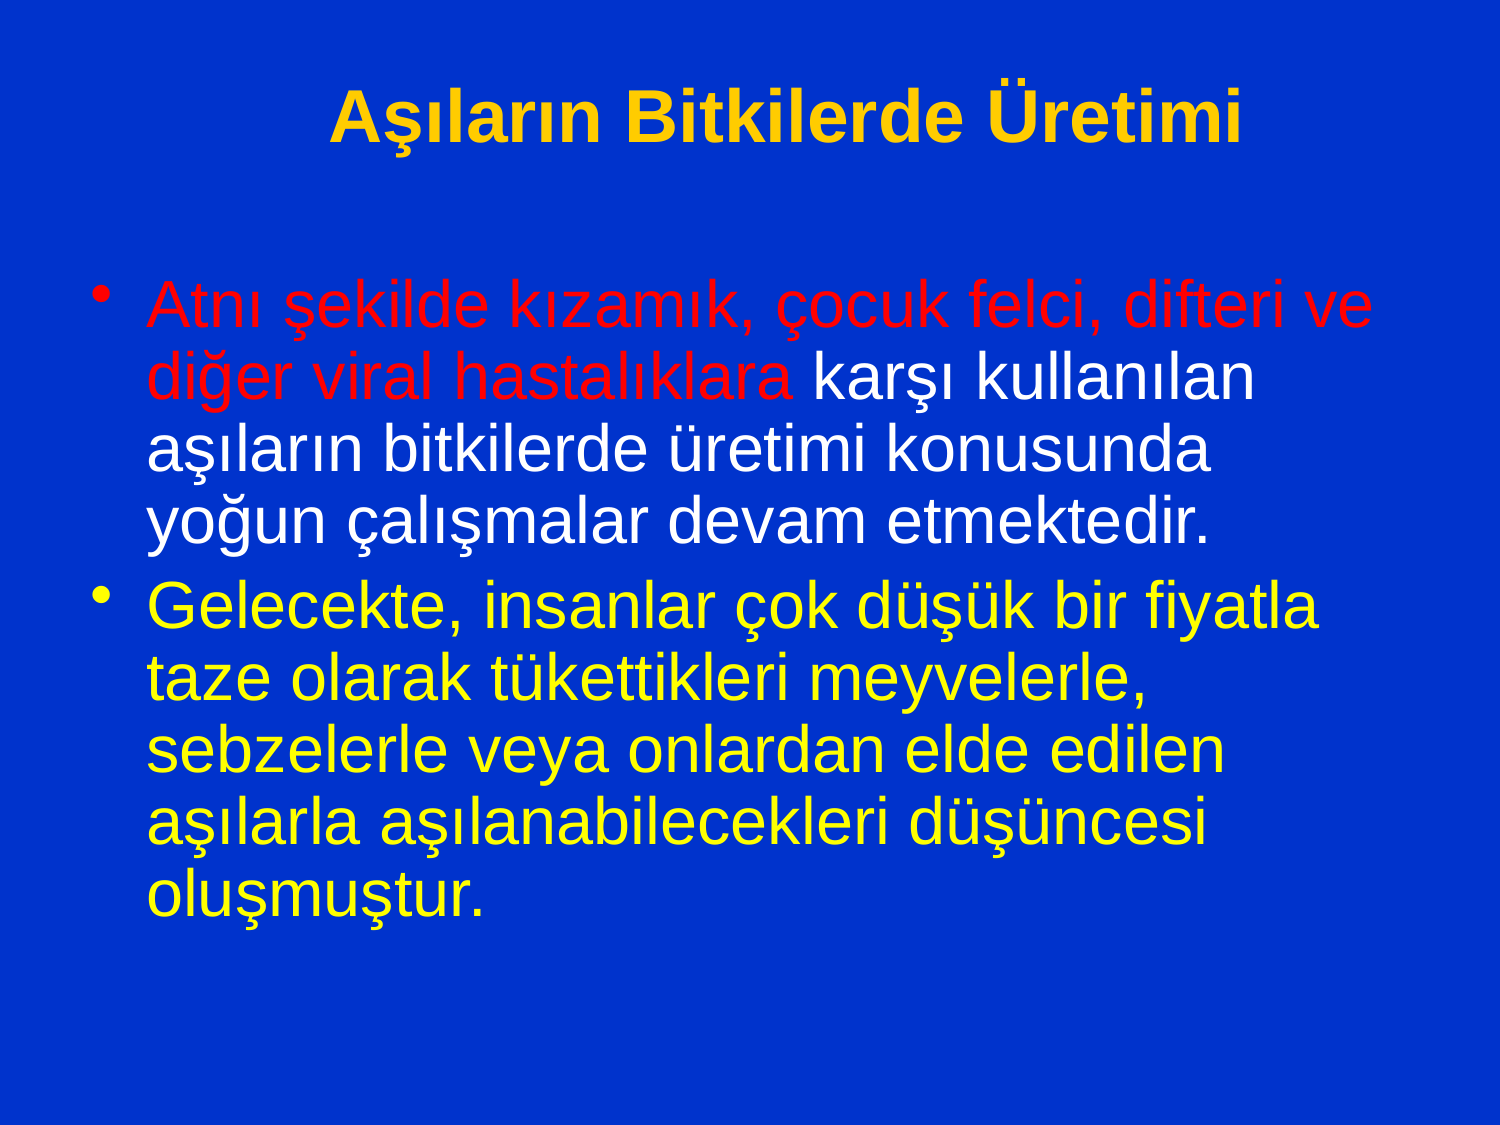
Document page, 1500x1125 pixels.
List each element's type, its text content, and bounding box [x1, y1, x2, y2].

list Atnı şekilde kızamık, çocuk felci, difteri ve diğer viral hastalıklara karşı kullanılan aşıların bitkilerde üretimi konusunda yoğun çalışmalar devam etmektedir. Gelecekte, insanlar çok düşük bir fiyatla taze olarak tükettikleri meyvelerle, sebzelerle veya onlardan elde edilen aşılarla aşılanabilecekleri düşüncesi oluşmuştur. [74, 262, 1426, 1006]
text_box Aşıların Bitkilerde Üretimi [112, 19, 1463, 207]
